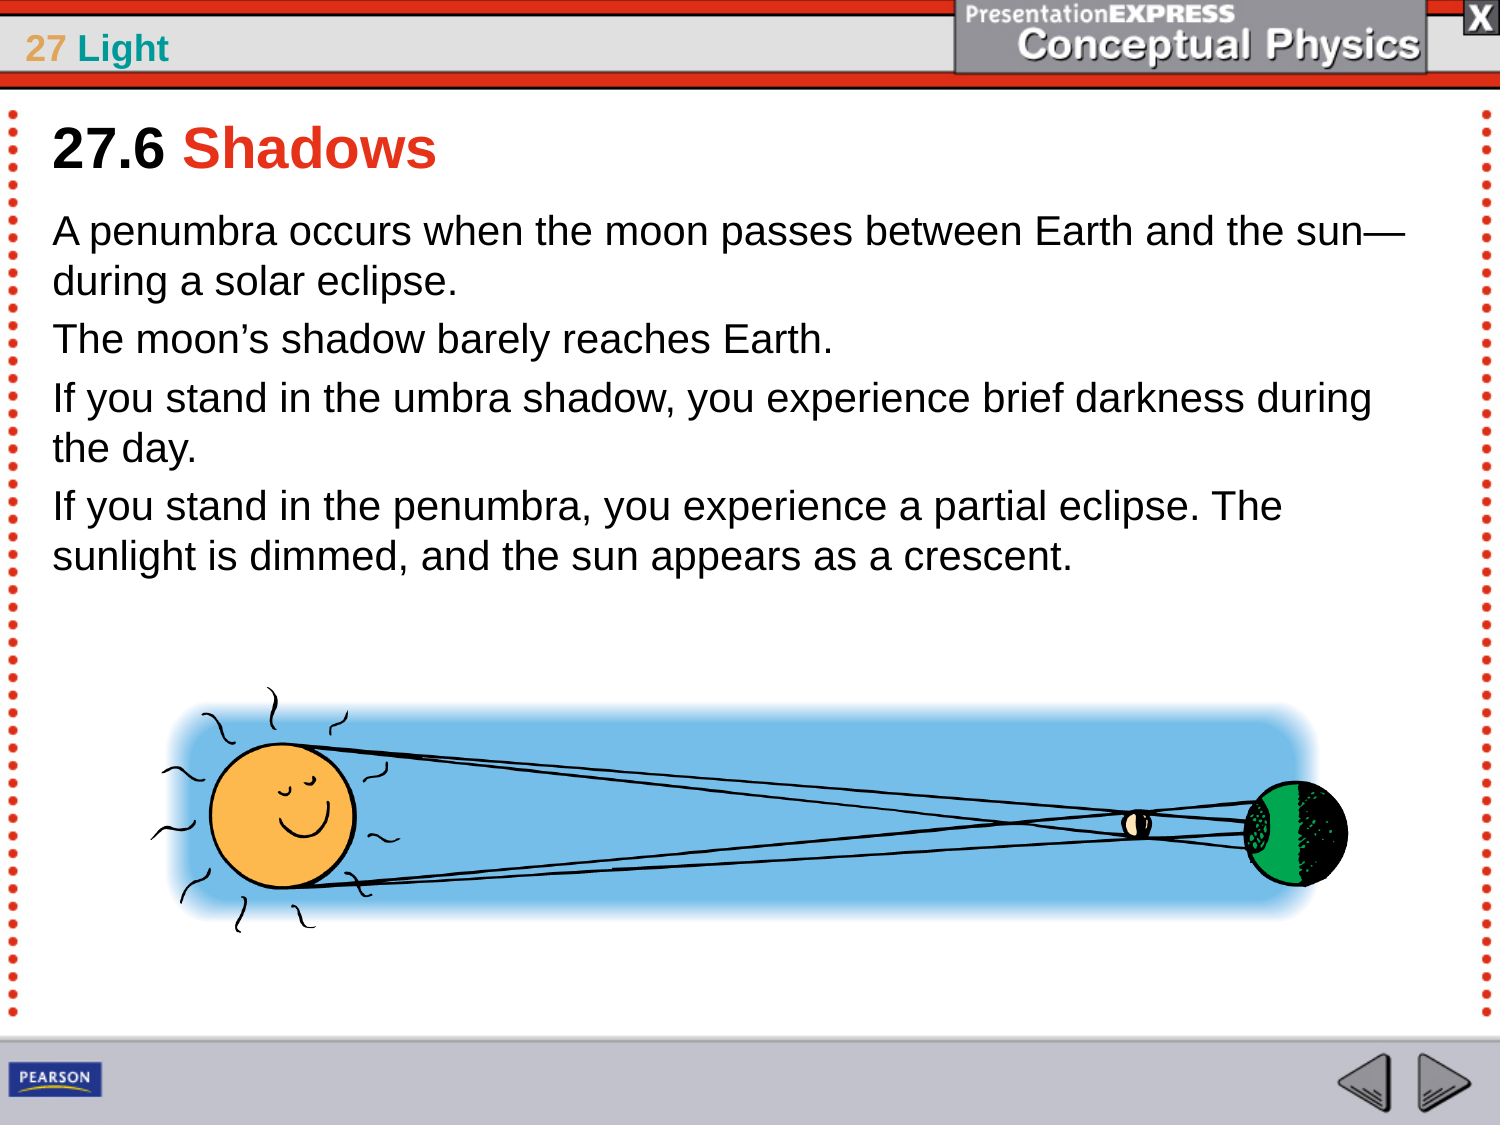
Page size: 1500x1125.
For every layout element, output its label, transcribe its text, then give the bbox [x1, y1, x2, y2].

picture [0, 0, 1500, 1125]
text_box 27.6 Shadows [37, 102, 1463, 188]
text_box A penumbra occurs when the moon passes between Earth and the sun—during a solar eclipse. The moon’s shadow barely reaches Earth. If you stand in the umbra shadow, you experience brief darkness during the day. If you stand in the penumbra, you experience a partial eclipse. The sunlight is dimmed, and the sun appears as a crescent. [37, 196, 1438, 592]
